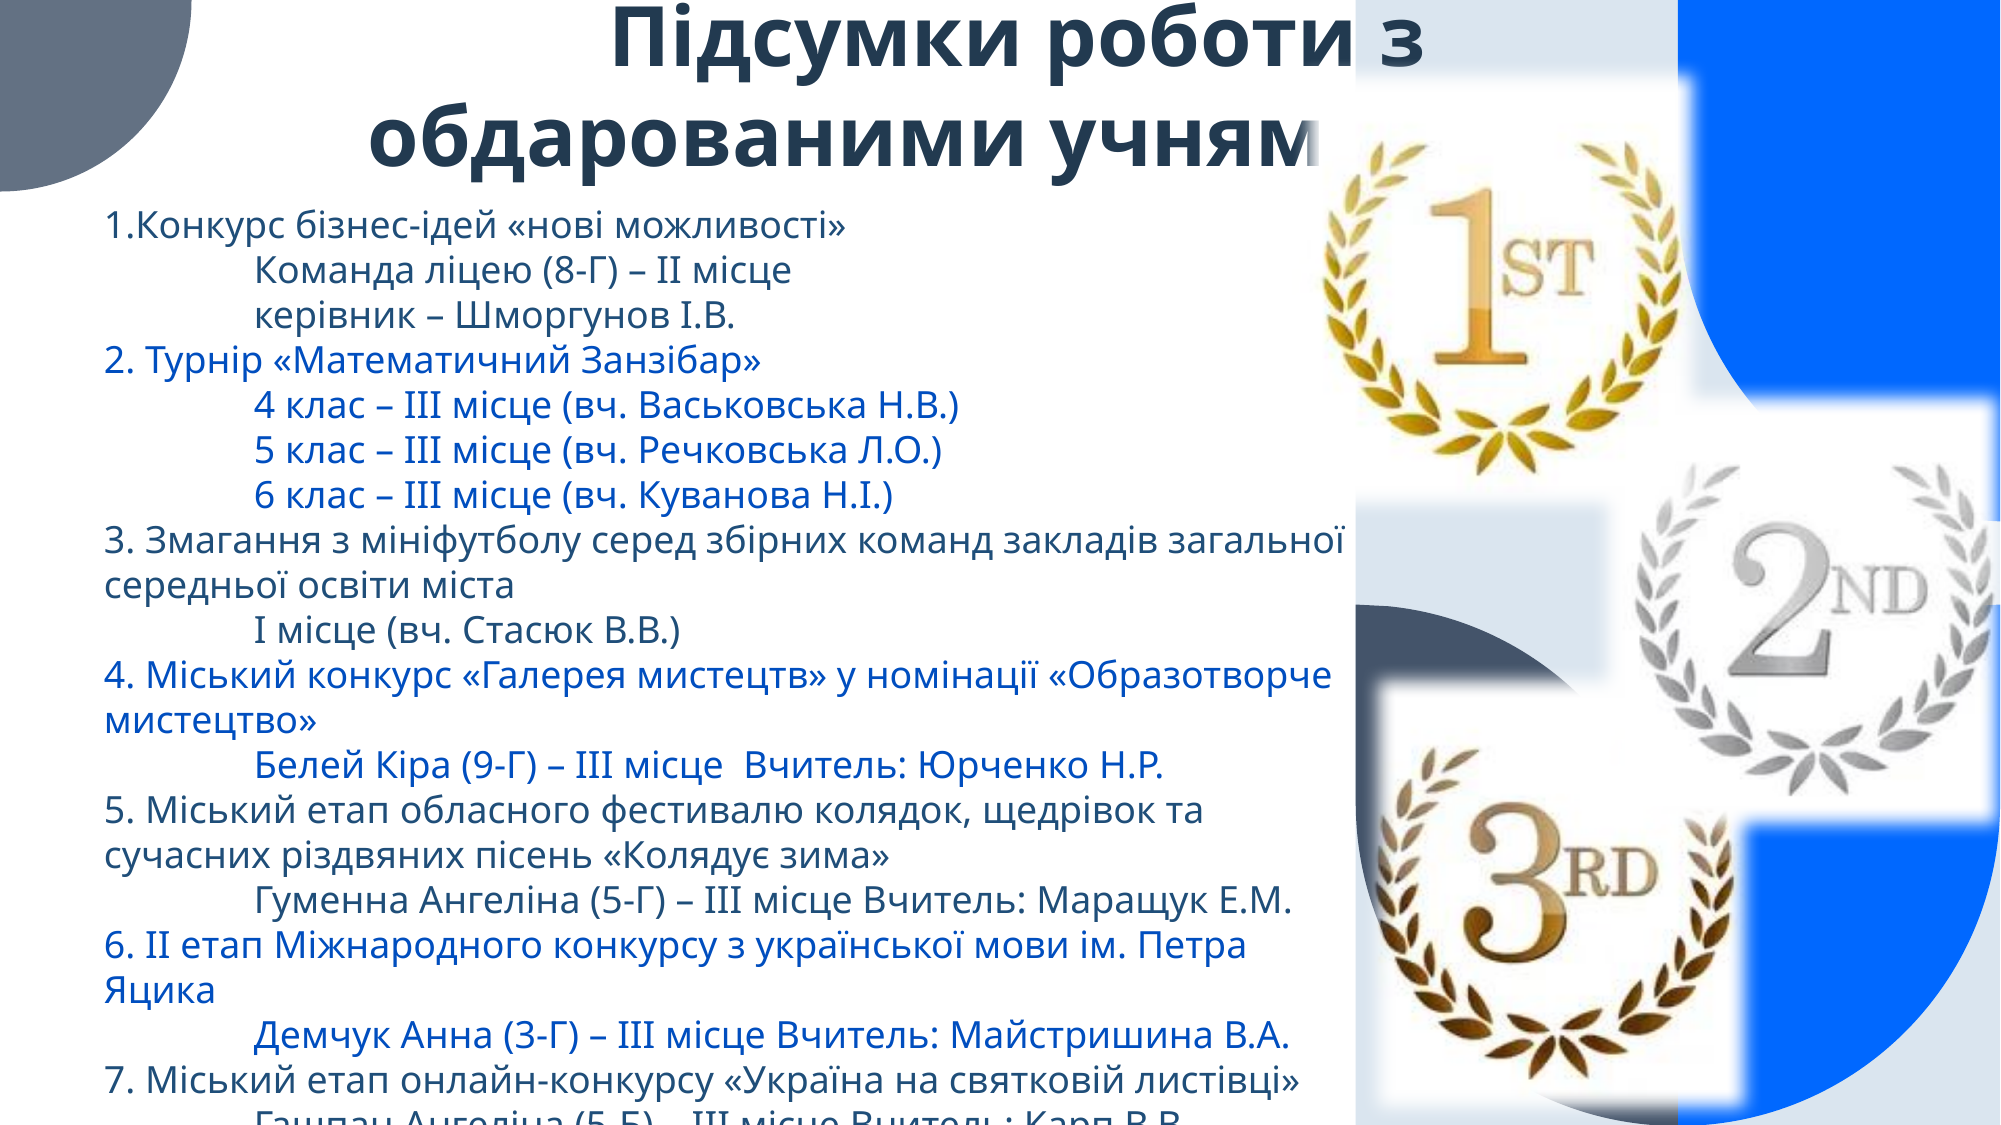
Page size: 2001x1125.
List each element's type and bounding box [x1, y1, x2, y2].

picture [1291, 57, 2000, 1125]
text_box [89, 193, 1361, 1125]
text_box [267, 0, 1768, 191]
